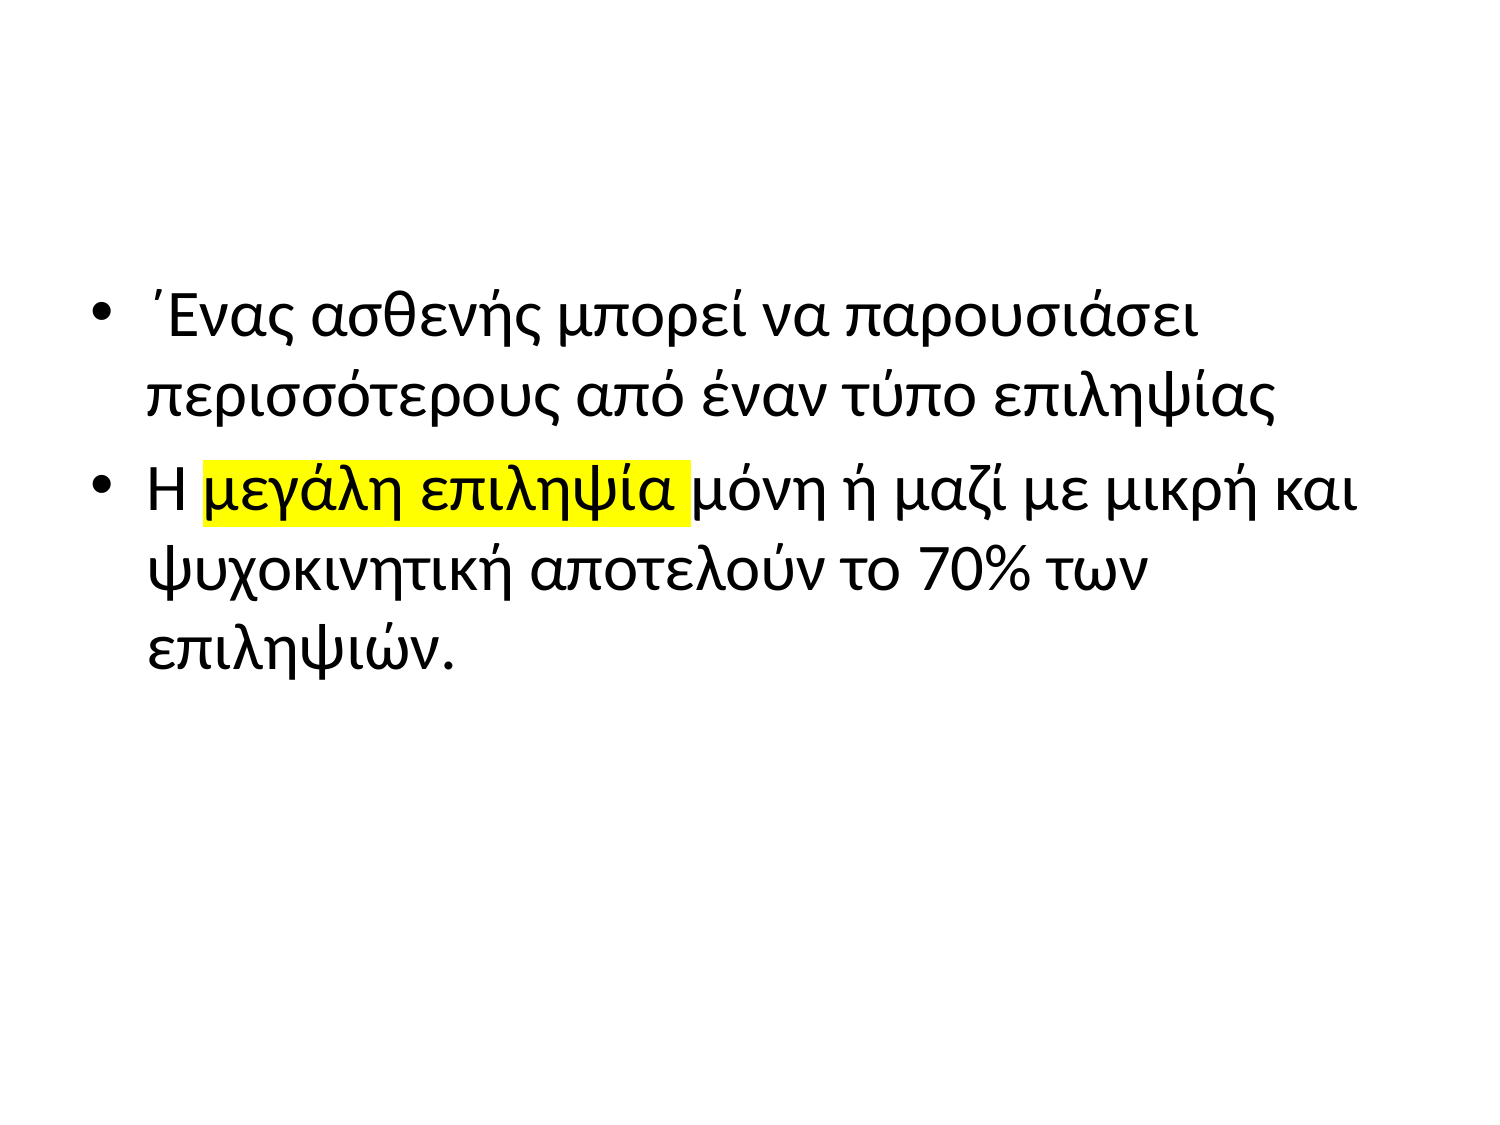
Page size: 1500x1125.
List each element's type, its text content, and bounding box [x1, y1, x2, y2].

list ΄Ενας ασθενής μπορεί να παρουσιάσει περισσότερους από έναν τύπο επιληψίας Η μεγάλη επιληψία μόνη ή μαζί με μικρή και ψυχοκινητική αποτελούν το 70% των επιληψιών. [75, 262, 1425, 1005]
